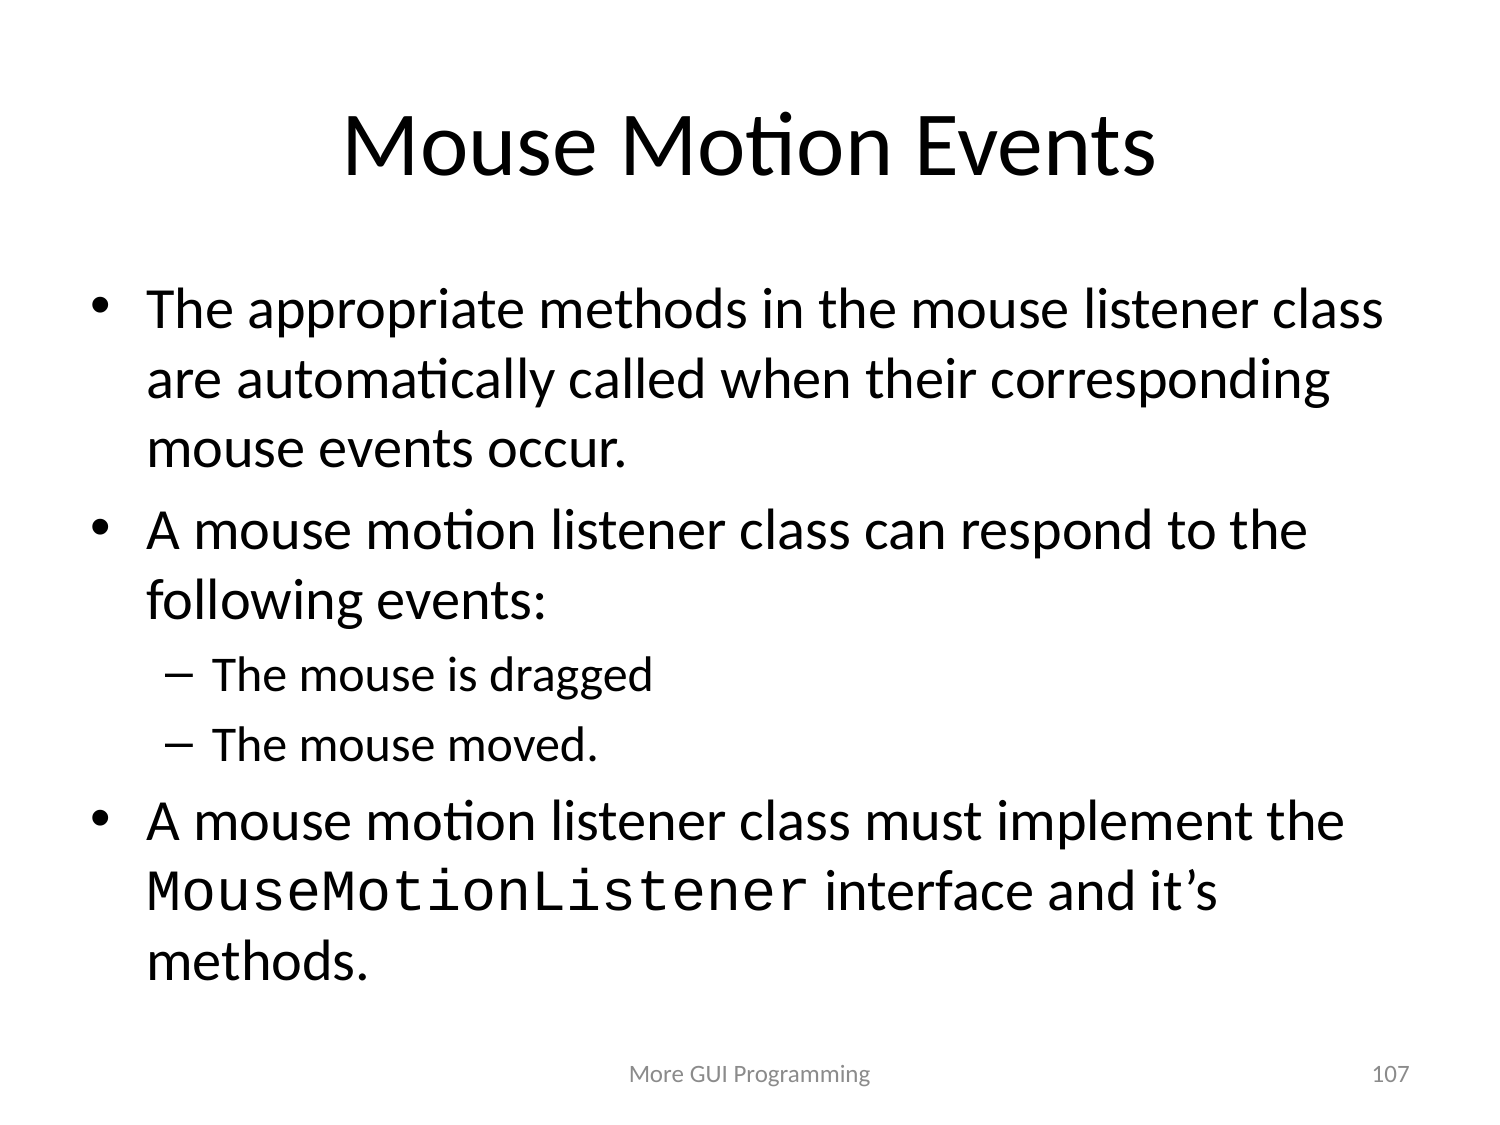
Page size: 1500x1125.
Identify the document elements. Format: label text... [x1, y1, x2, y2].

list The appropriate methods in the mouse listener class are automatically called when their corresponding mouse events occur. A mouse motion listener class can respond to the following events: The mouse is dragged The mouse moved. A mouse motion listener class must implement the MouseMotionListener interface and it’s methods. [75, 262, 1425, 1005]
slide_number 107 [1074, 1042, 1425, 1103]
footer More GUI Programming [512, 1042, 988, 1103]
title Mouse Motion Events [75, 45, 1425, 233]
